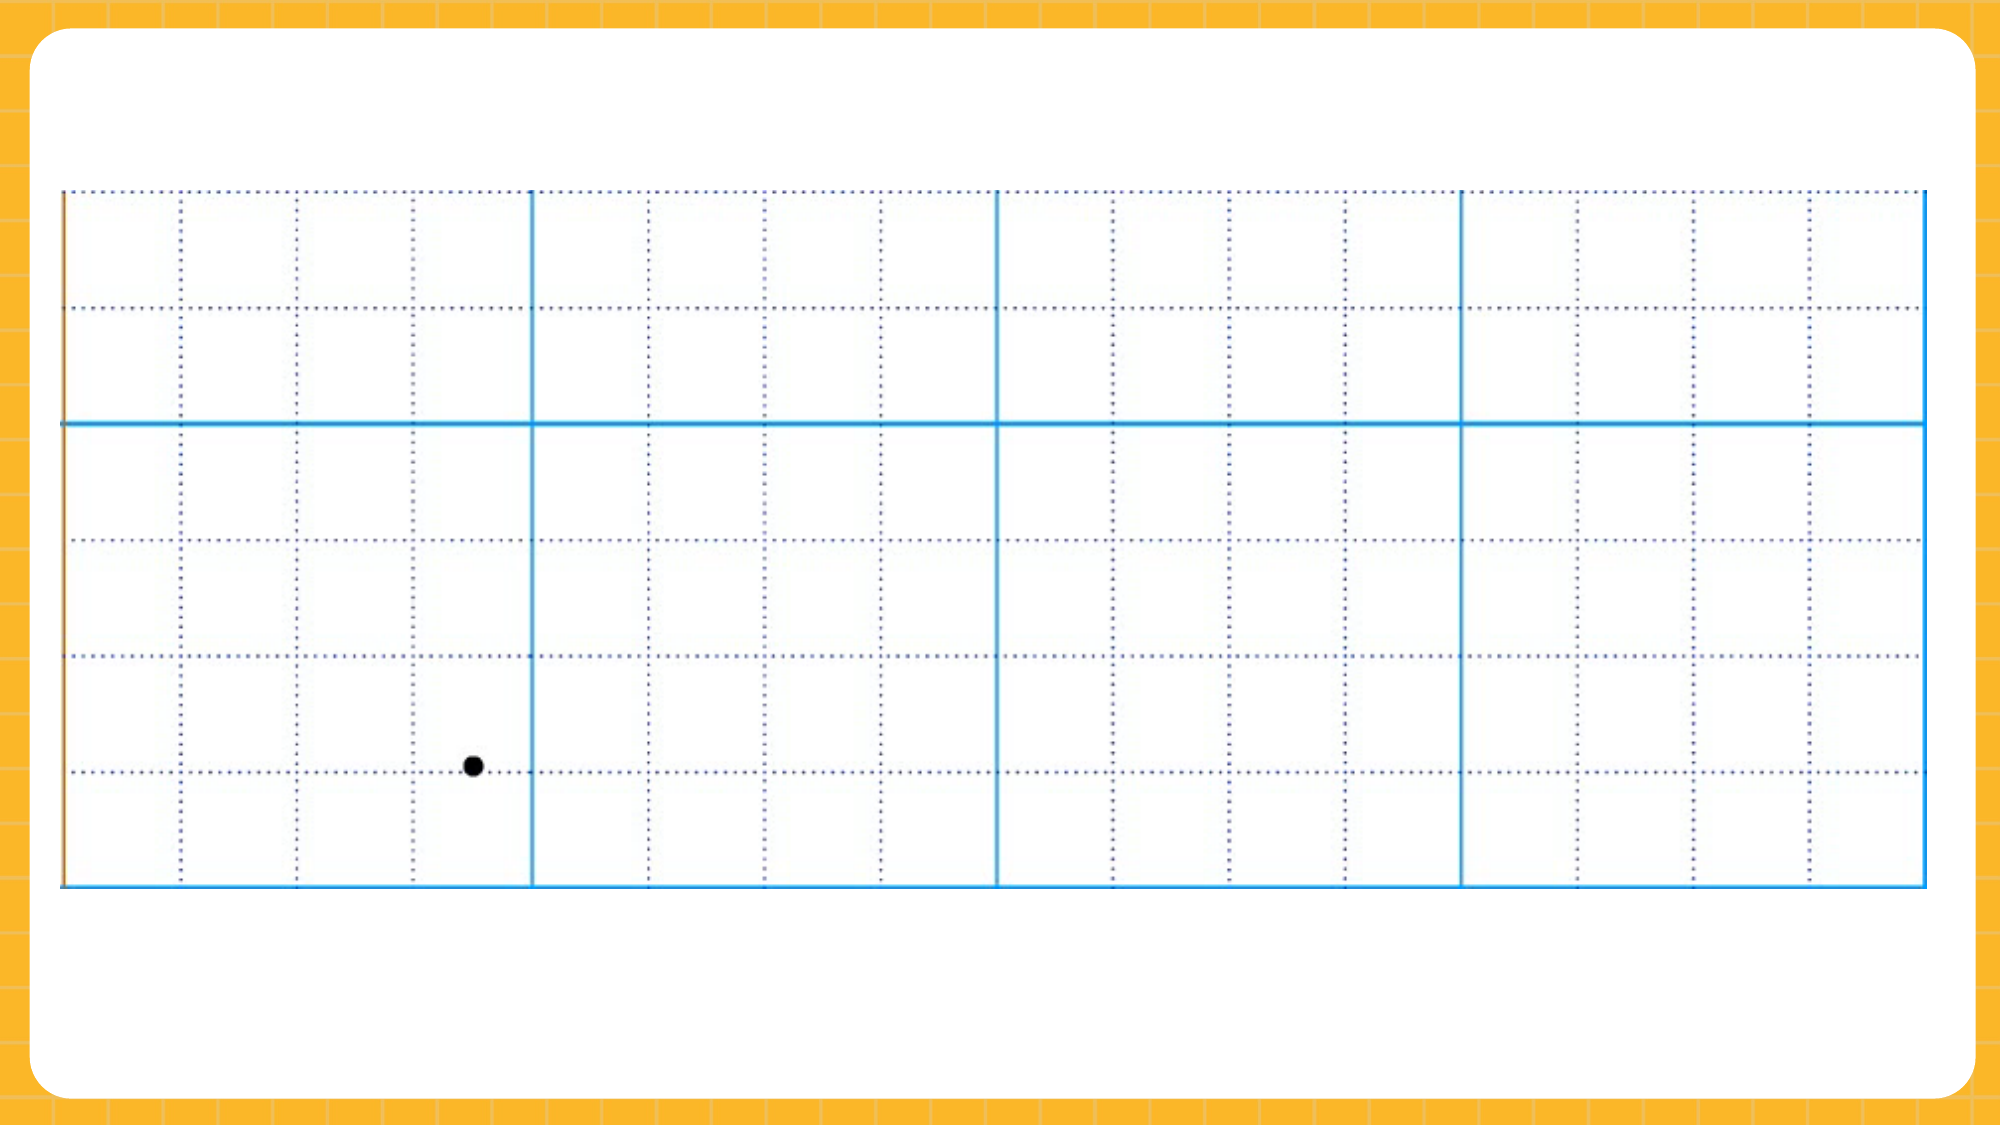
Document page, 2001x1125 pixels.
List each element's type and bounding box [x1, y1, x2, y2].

list [59, 190, 1928, 890]
picture [0, 0, 2000, 1125]
